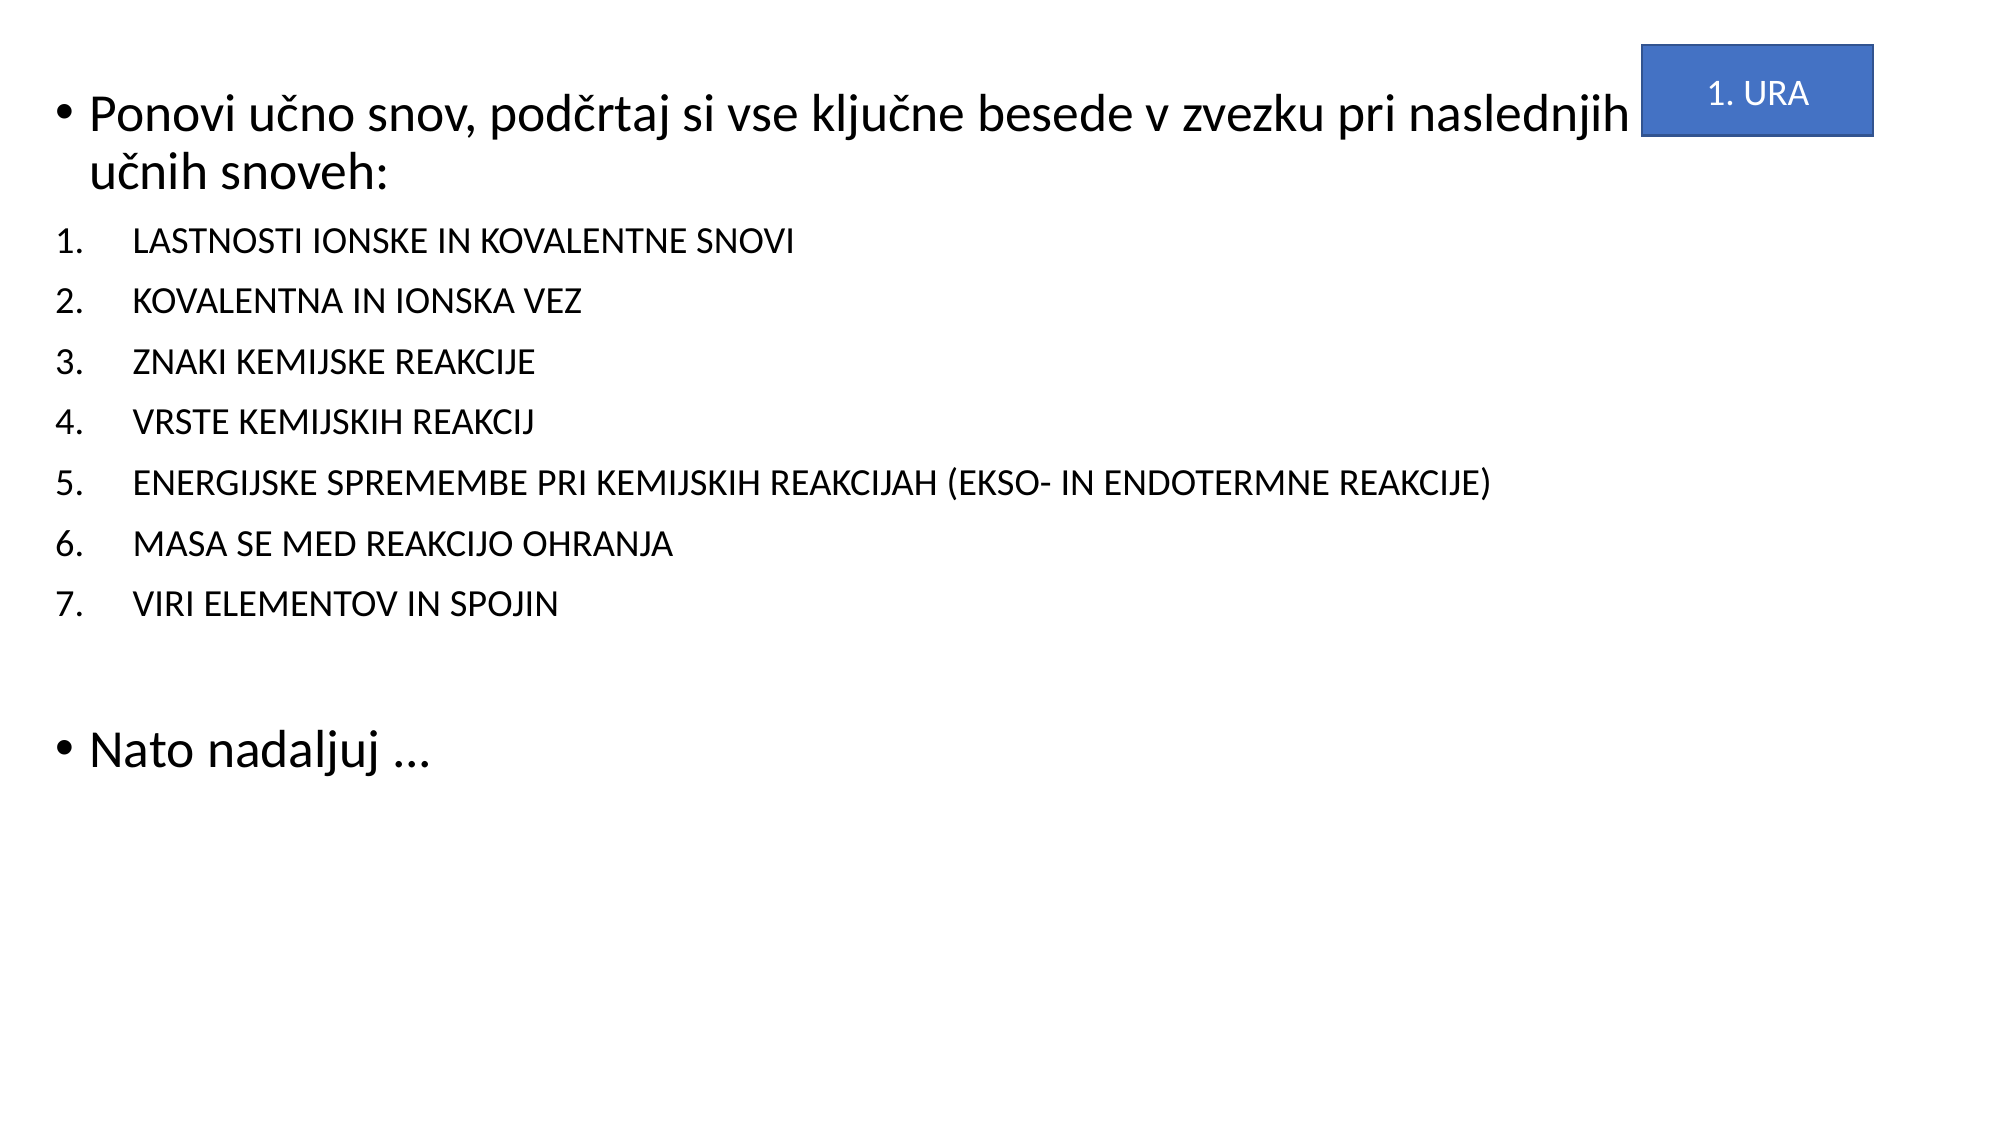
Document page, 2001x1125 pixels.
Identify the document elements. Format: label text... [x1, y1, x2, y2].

text_box 1. URA [1641, 44, 1874, 137]
list Ponovi učno snov, podčrtaj si vse ključne besede v zvezku pri naslednjih učnih snoveh: LASTNOSTI IONSKE IN KOVALENTNE SNOVI KOVALENTNA IN IONSKA VEZ ZNAKI KEMIJSKE REAKCIJE VRSTE KEMIJSKIH REAKCIJ ENERGIJSKE SPREMEMBE PRI KEMIJSKIH REAKCIJAH (EKSO- IN ENDOTERMNE REAKCIJE) MASA SE MED REAKCIJO OHRANJA VIRI ELEMENTOV IN SPOJIN Nato nadaljuj ... [40, 77, 1766, 792]
